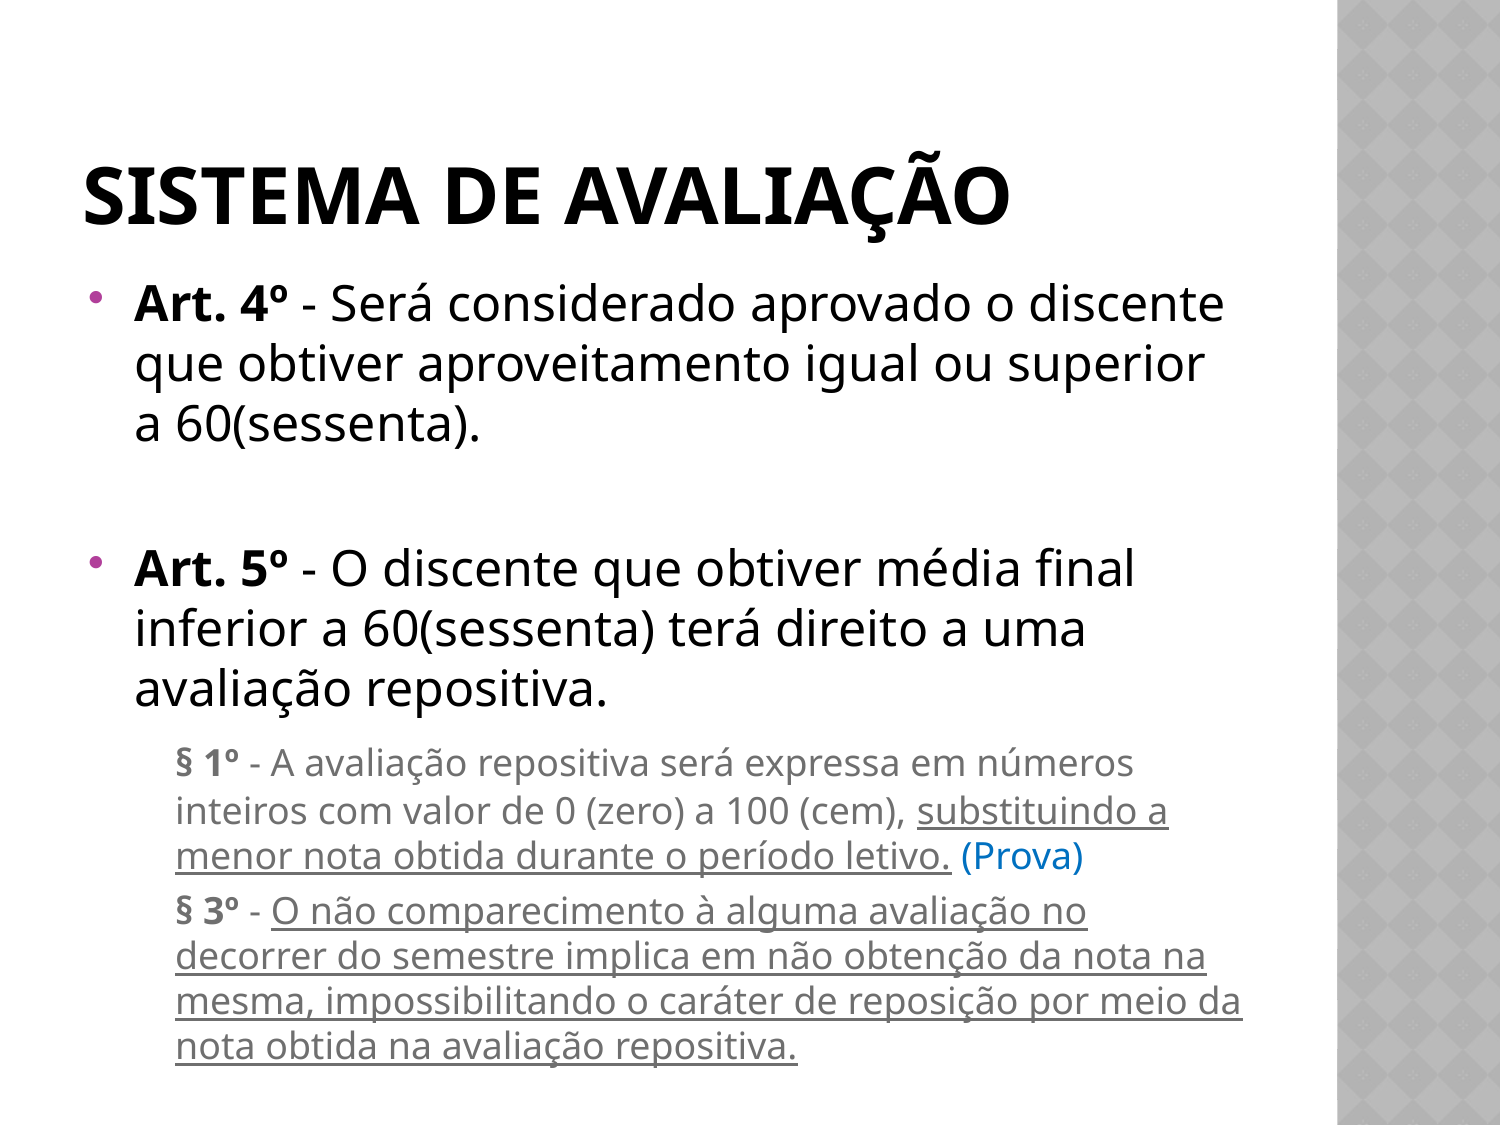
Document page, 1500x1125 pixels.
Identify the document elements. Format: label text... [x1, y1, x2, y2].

title SISTEMA DE AVALIAÇÃO [75, 52, 1263, 240]
list Art. 4º - Será considerado aprovado o discente que obtiver aproveitamento igual ou superior a 60(sessenta). Art. 5º - O discente que obtiver média final inferior a 60(sessenta) terá direito a uma avaliação repositiva. § 1º - A avaliação repositiva será expressa em números inteiros com valor de 0 (zero) a 100 (cem), substituindo a menor nota obtida durante o período letivo. (Prova) § 3º - O não comparecimento à alguma avaliação no decorrer do semestre implica em não obtenção da nota na mesma, impossibilitando o caráter de reposição por meio da nota obtida na avaliação repositiva. [75, 264, 1263, 1059]
text_box [1337, 0, 1500, 1125]
